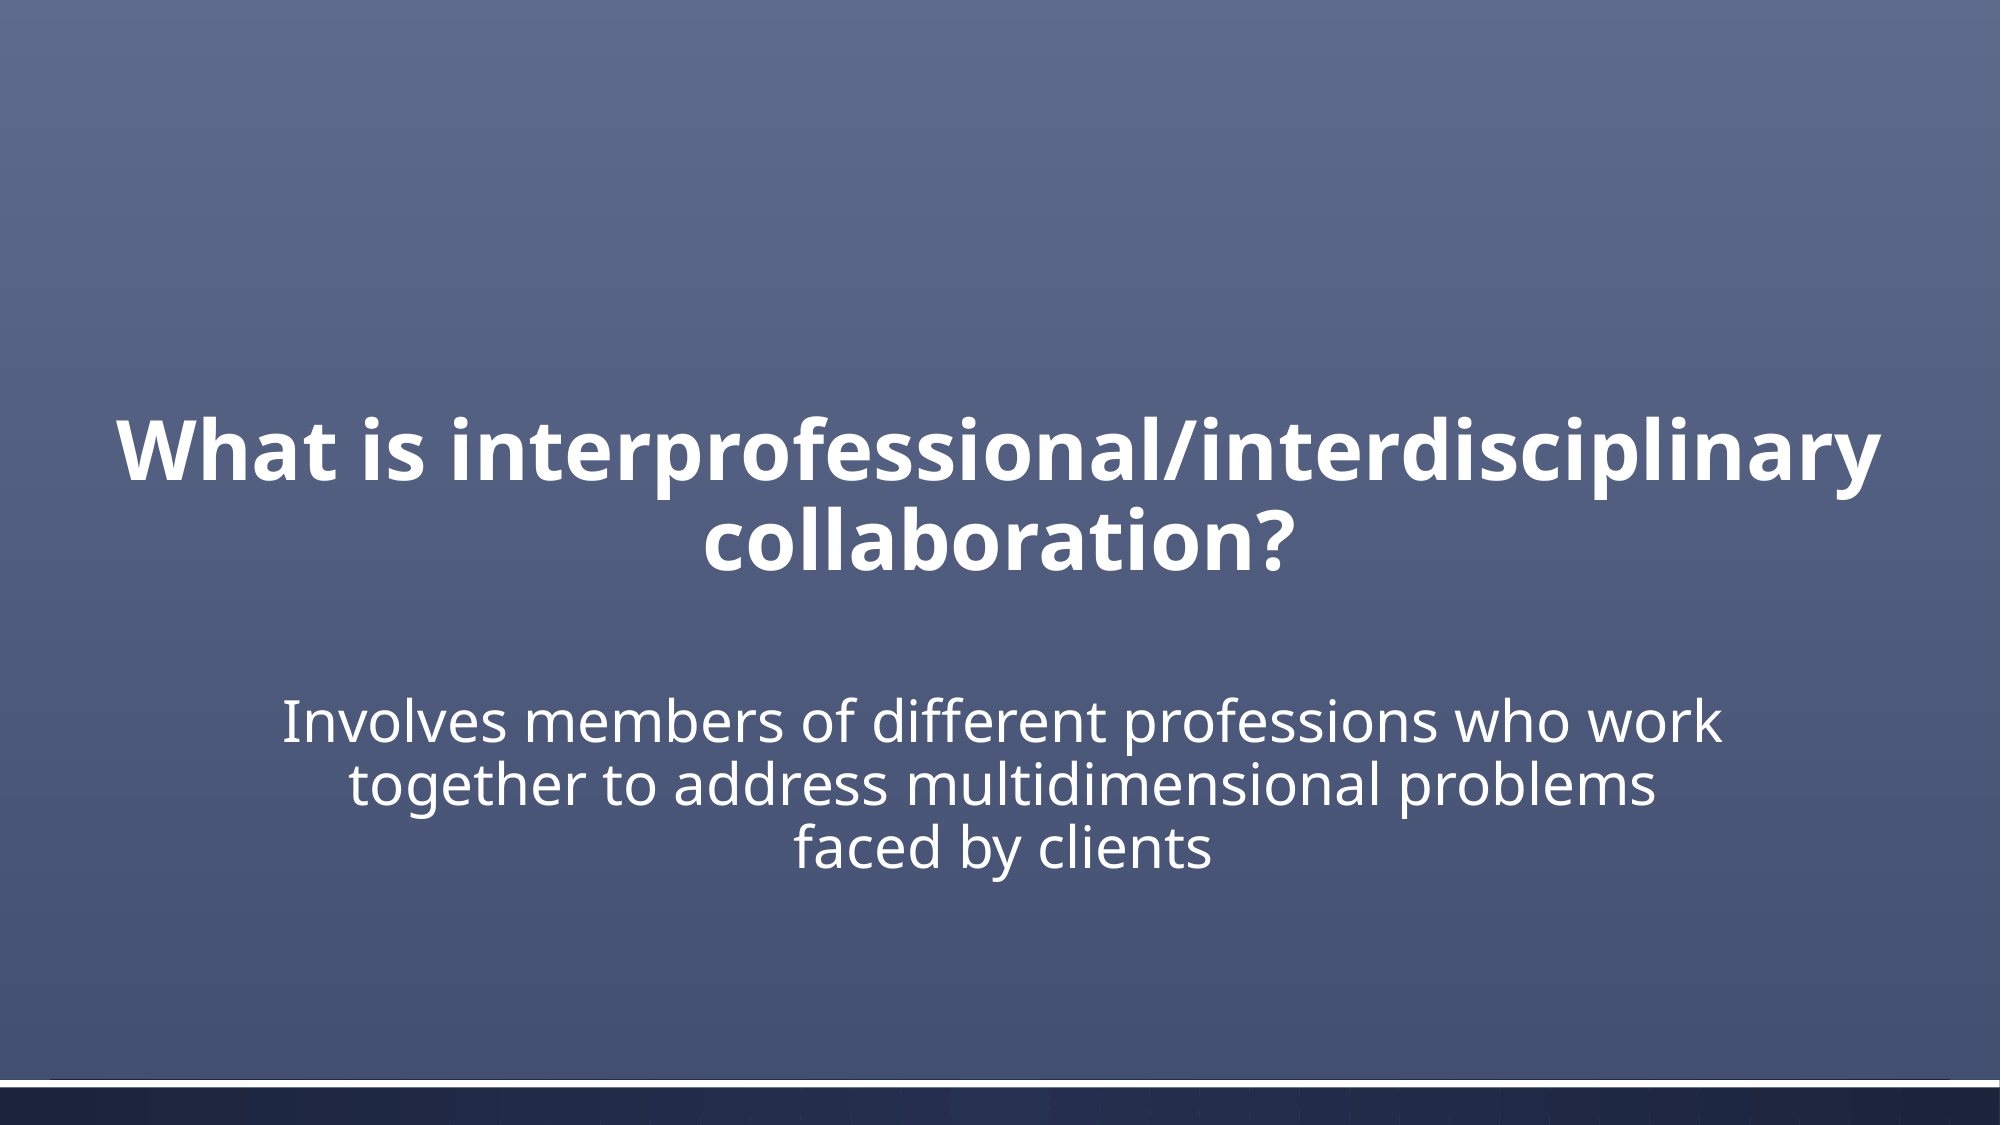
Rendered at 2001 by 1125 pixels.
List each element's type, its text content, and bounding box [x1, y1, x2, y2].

title What is interprofessional/interdisciplinary collaboration? [0, 187, 2000, 596]
list Involves members of different professions who work together to address multidimensional problems faced by clients [249, 624, 1750, 983]
